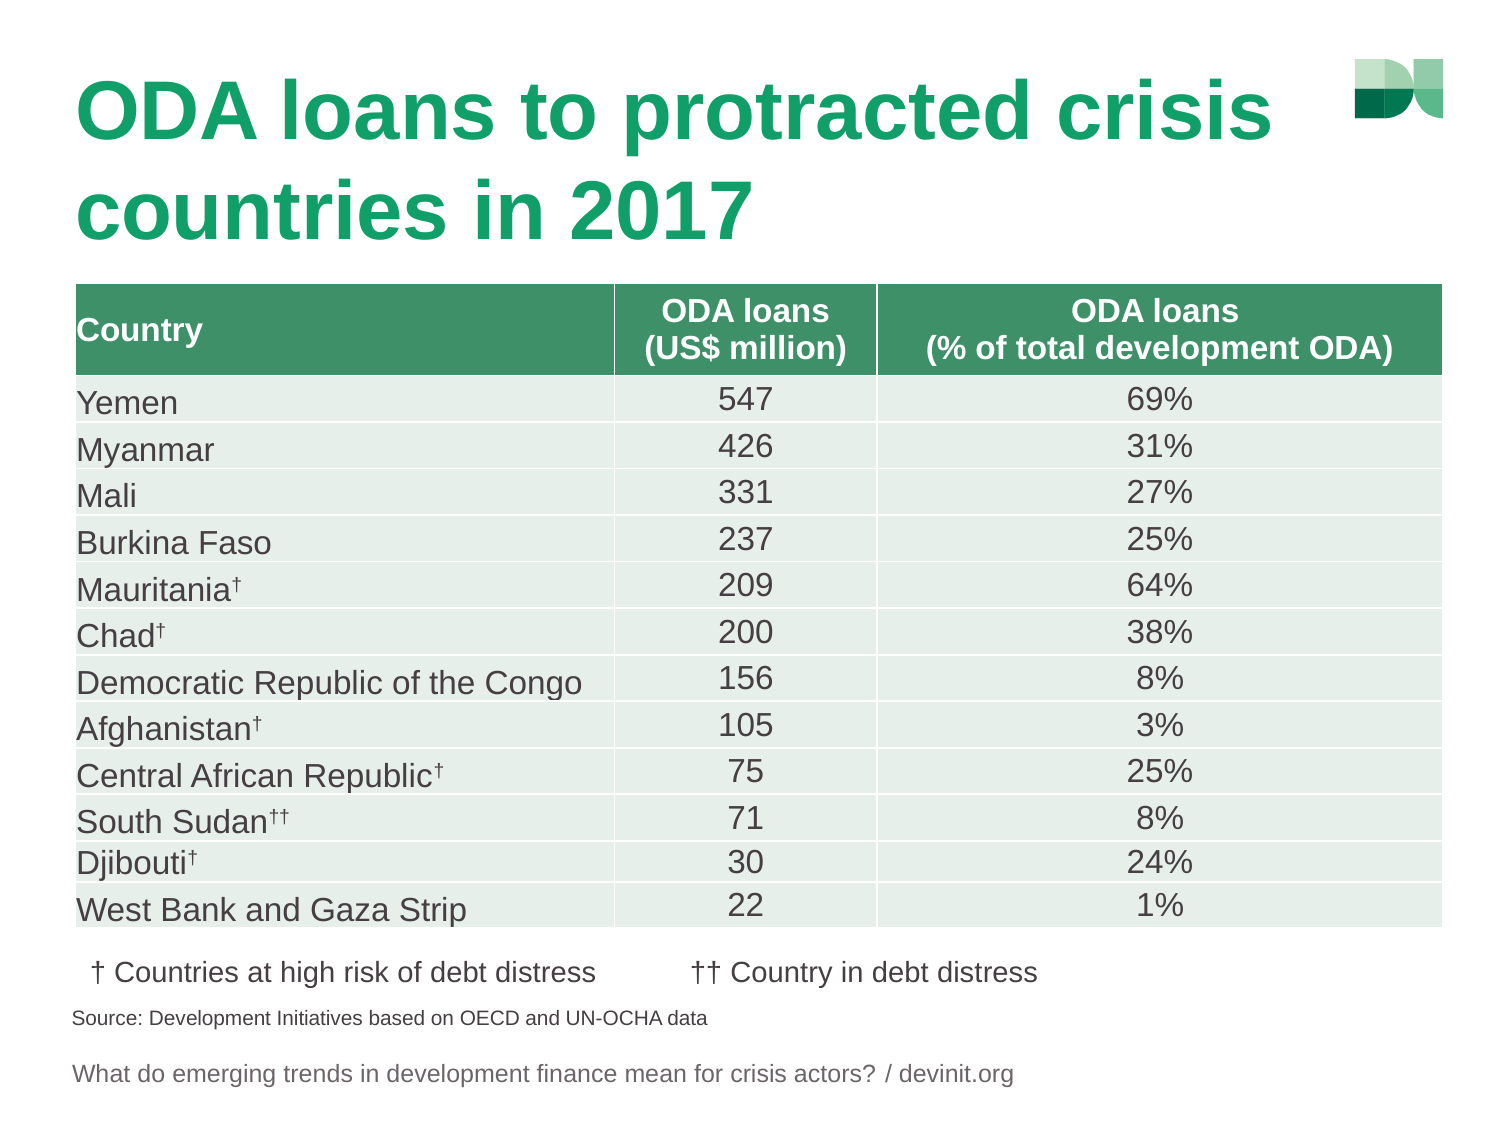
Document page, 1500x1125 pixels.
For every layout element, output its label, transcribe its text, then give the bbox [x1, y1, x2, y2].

table_cell 75 [615, 749, 876, 793]
table_cell Afghanistan† [76, 702, 614, 747]
table_cell 31% [878, 423, 1442, 468]
table_cell 331 [615, 469, 876, 514]
table_cell Burkina Faso [76, 516, 614, 561]
table_header ODA loans (US$ million) [615, 284, 876, 375]
table_cell Central African Republic† [76, 749, 614, 793]
table_cell 25% [878, 749, 1442, 793]
table_cell Myanmar [76, 423, 614, 468]
table_cell 105 [615, 702, 876, 747]
table_header Country [76, 284, 614, 375]
table_cell 69% [878, 376, 1442, 421]
picture [1354, 59, 1444, 119]
table_cell Mali [76, 469, 614, 514]
table_cell 8% [878, 656, 1442, 700]
table_cell 209 [615, 562, 876, 607]
table_cell 30 [615, 842, 876, 881]
table_cell Yemen [76, 376, 614, 421]
table_cell Mauritania† [76, 562, 614, 607]
table_cell 64% [878, 562, 1442, 607]
text_box Source: Development Initiatives based on OECD and UN-OCHA data [56, 996, 1359, 1037]
title ODA loans to protracted crisis countries in 2017 [75, 56, 1339, 197]
table_cell 25% [878, 516, 1442, 561]
table_cell West Bank and Gaza Strip [76, 883, 614, 927]
table_cell 1% [878, 883, 1442, 927]
text_box † Countries at high risk of debt distress †† Country in debt distress [74, 945, 1377, 996]
table_cell 38% [878, 609, 1442, 654]
table_cell South Sudan†† [76, 795, 614, 840]
table_cell 27% [878, 469, 1442, 514]
table_cell 24% [878, 842, 1442, 881]
table_cell 8% [878, 795, 1442, 840]
table_cell Chad† [76, 609, 614, 654]
table_cell 426 [615, 423, 876, 468]
table_header ODA loans (% of total development ODA) [878, 284, 1442, 375]
footer What do emerging trends in development finance mean for crisis actors? / devinit.org [57, 1042, 1156, 1103]
table_cell 71 [615, 795, 876, 840]
table_cell 200 [615, 609, 876, 654]
table_cell 547 [615, 376, 876, 421]
table_cell Djibouti† [76, 842, 614, 881]
table_cell 22 [615, 883, 876, 927]
table_cell 237 [615, 516, 876, 561]
table_cell 3% [878, 702, 1442, 747]
table_cell 156 [615, 656, 876, 700]
table_cell Democratic Republic of the Congo [76, 656, 614, 700]
